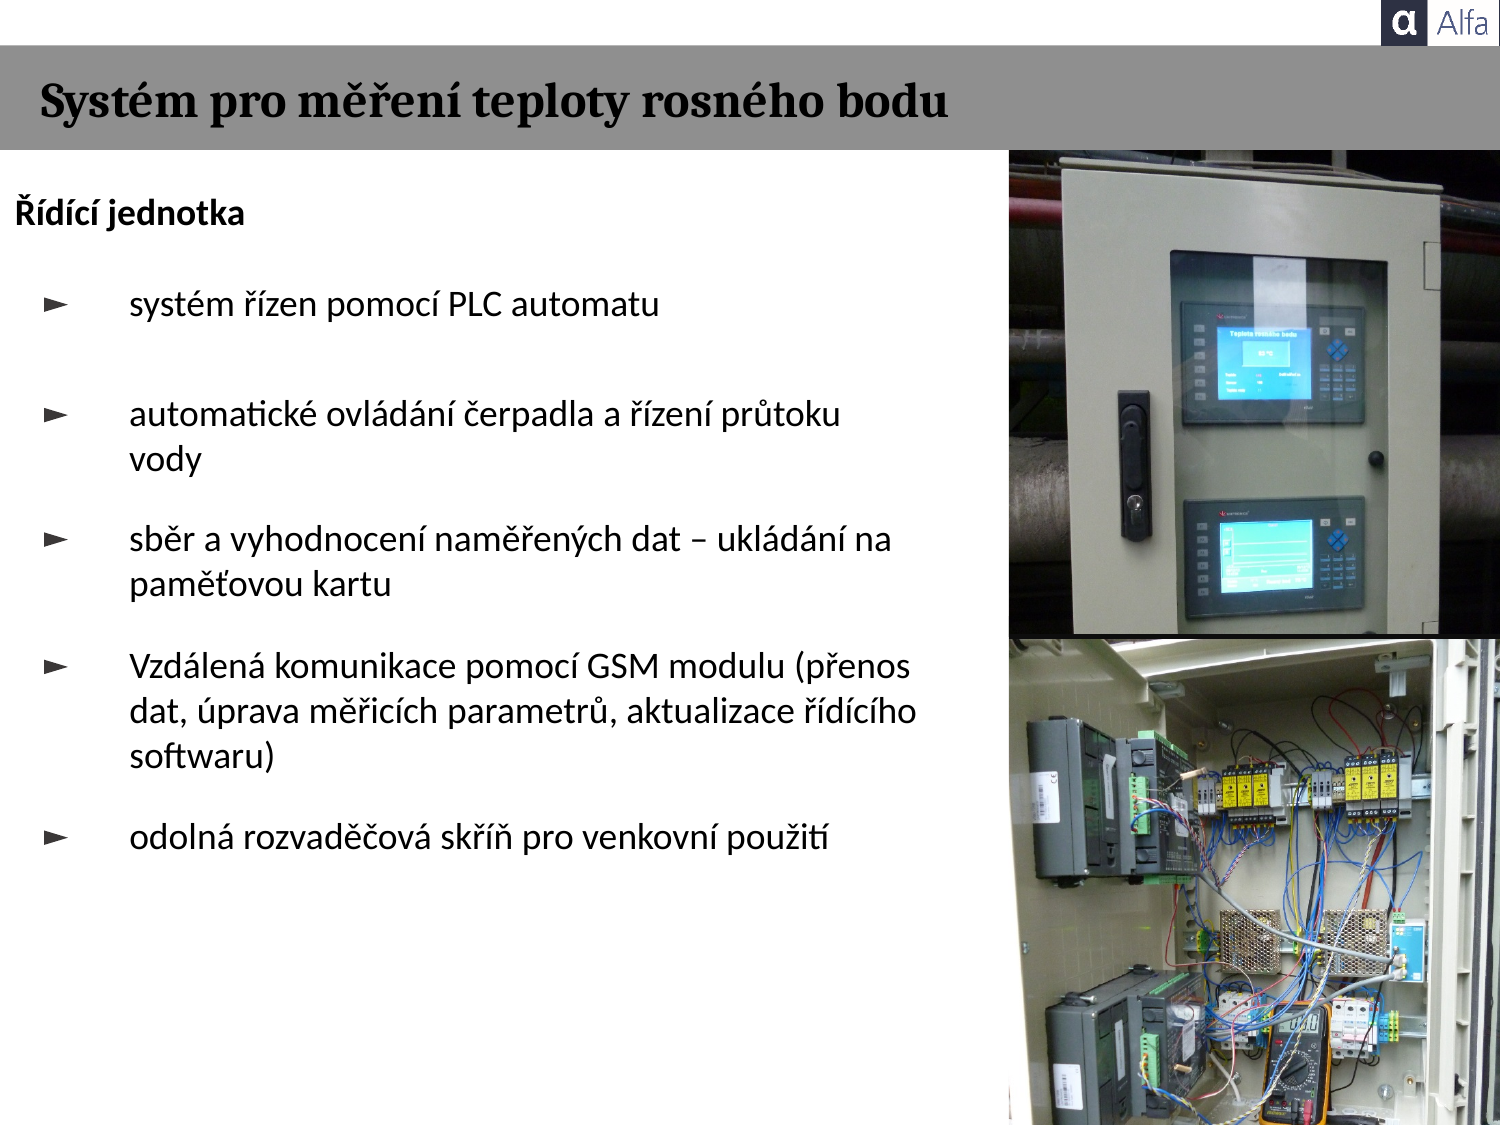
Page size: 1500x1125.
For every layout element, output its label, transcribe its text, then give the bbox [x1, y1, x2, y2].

text_box sběr a vyhodnocení naměřených dat – ukládání na paměťovou kartu [114, 506, 926, 611]
text_box Systém pro měření teploty rosného bodu [26, 59, 1033, 135]
picture [1008, 637, 1500, 1125]
picture [1381, 0, 1500, 46]
text_box automatické ovládání čerpadla a řízení průtoku vody [114, 381, 926, 487]
picture [1008, 149, 1500, 636]
text_box systém řízen pomocí PLC automatu [114, 271, 859, 331]
text_box [43, 406, 72, 424]
text_box odolná rozvaděčová skříň pro venkovní použití [114, 804, 971, 864]
text_box Řídící jednotka [0, 180, 850, 240]
text_box [43, 658, 72, 676]
text_box [43, 530, 72, 549]
text_box [43, 296, 72, 314]
text_box Vzdálená komunikace pomocí GSM modulu (přenos dat, úprava měřicích parametrů, aktualizace řídícího softwaru) [114, 633, 971, 784]
text_box [43, 829, 72, 847]
text_box [0, 44, 1500, 151]
